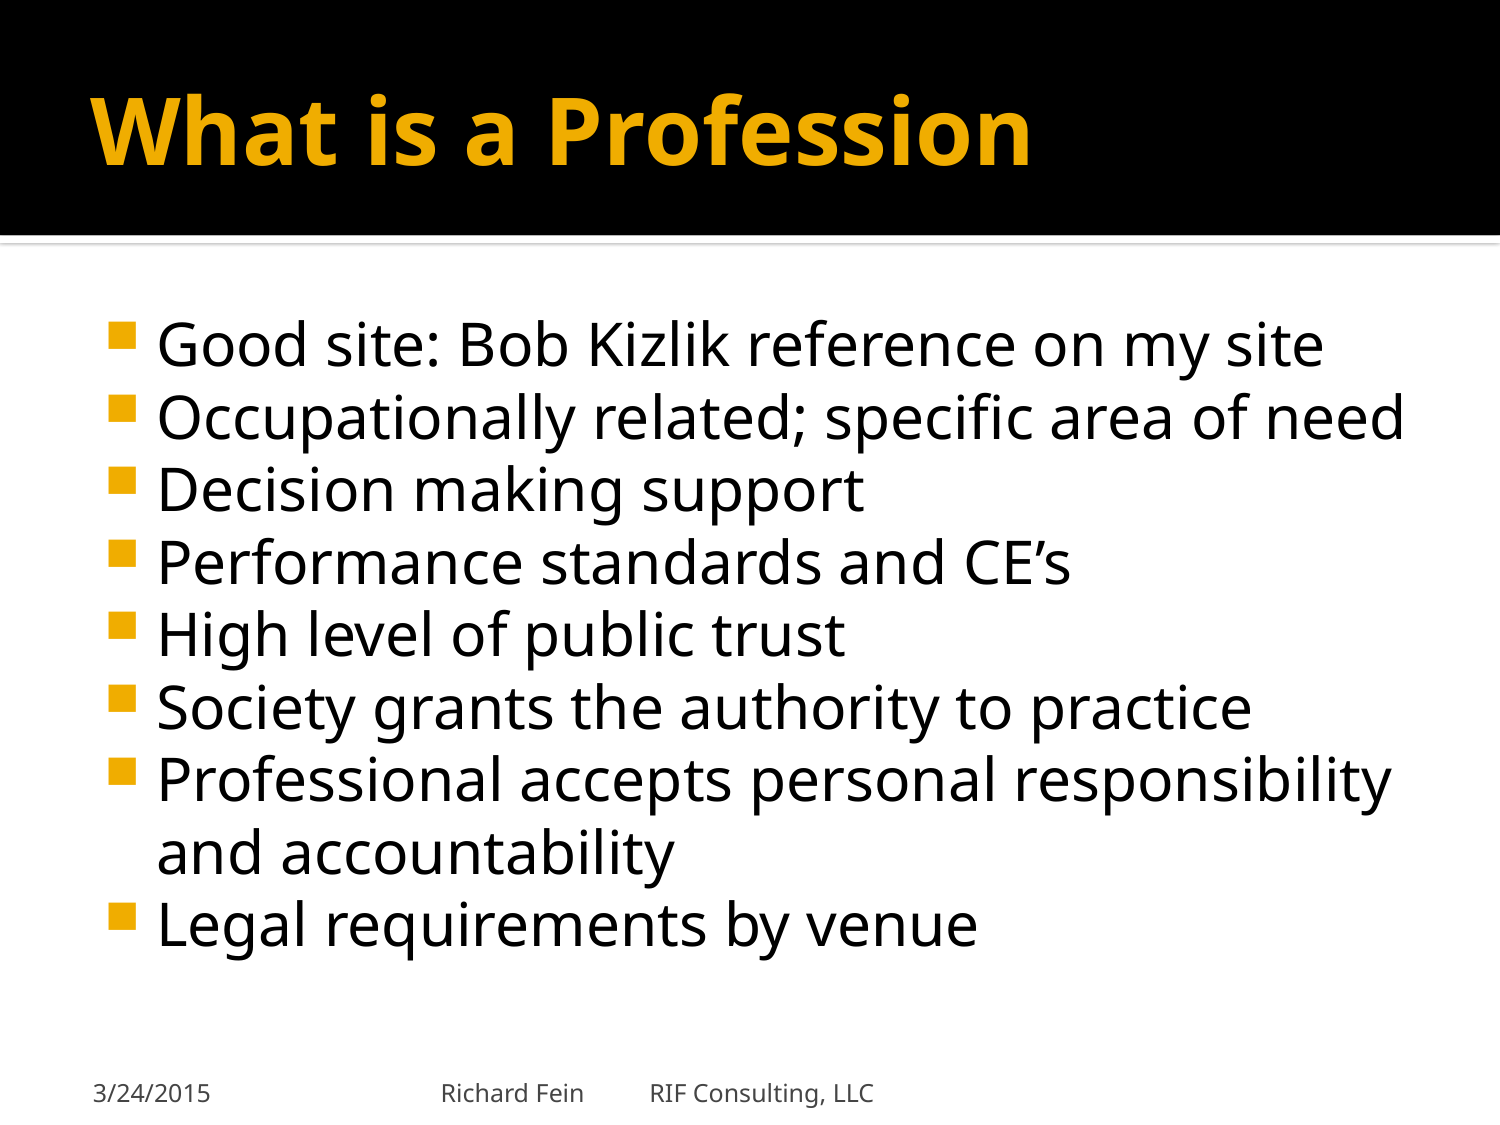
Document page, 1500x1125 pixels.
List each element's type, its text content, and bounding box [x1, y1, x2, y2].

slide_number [75, 1062, 425, 1108]
footer Richard Fein RIF Consulting, LLC [433, 1062, 1337, 1108]
title What is a Profession [75, 25, 1425, 231]
list Good site: Bob Kizlik reference on my site Occupationally related; specific area of need Decision making support Performance standards and CE’s High level of public trust Society grants the authority to practice Professional accepts personal responsibility and accountability Legal requirements by venue [75, 291, 1425, 1050]
